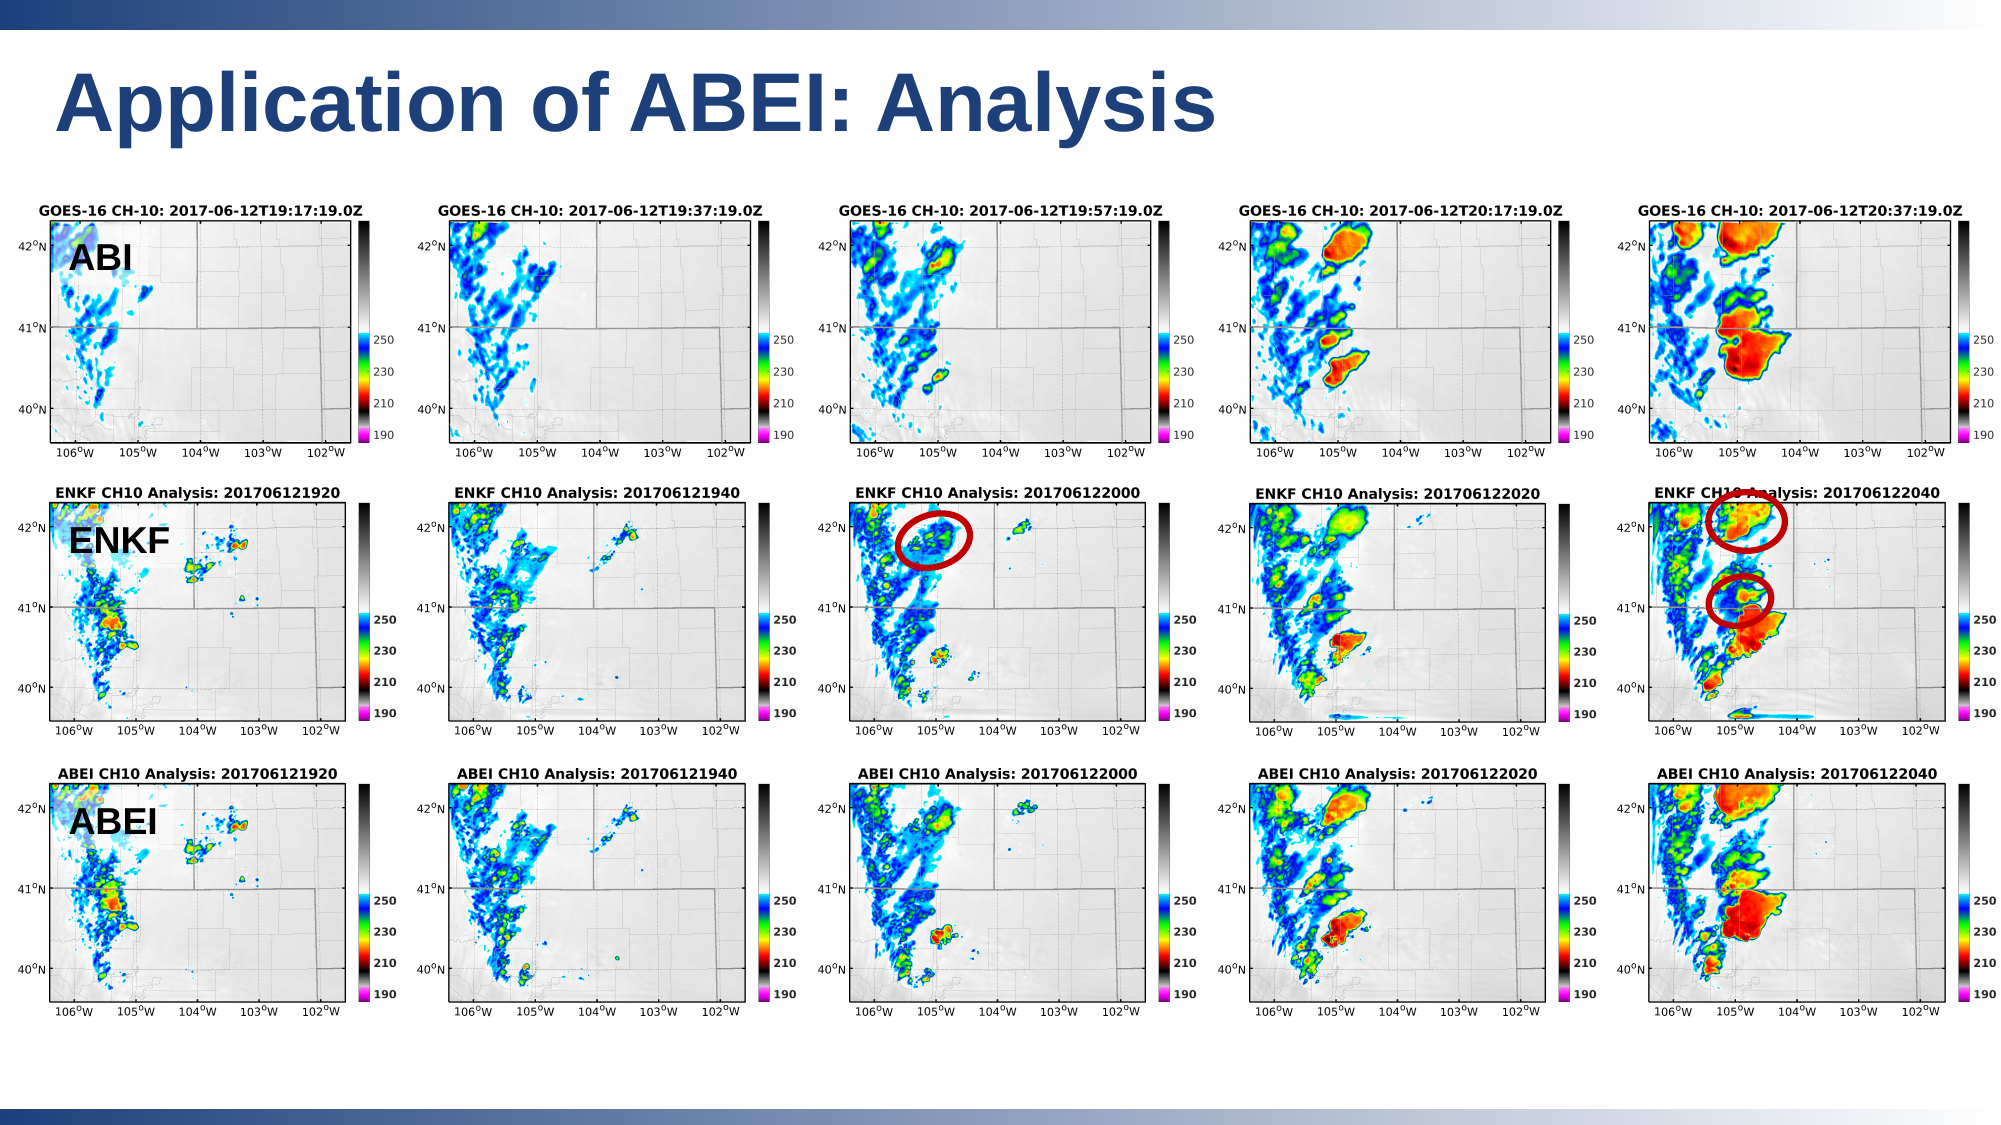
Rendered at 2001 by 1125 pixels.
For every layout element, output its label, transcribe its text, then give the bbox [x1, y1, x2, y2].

picture [0, 179, 2000, 1056]
title Application of ABEI: Analysis [39, 29, 1960, 179]
